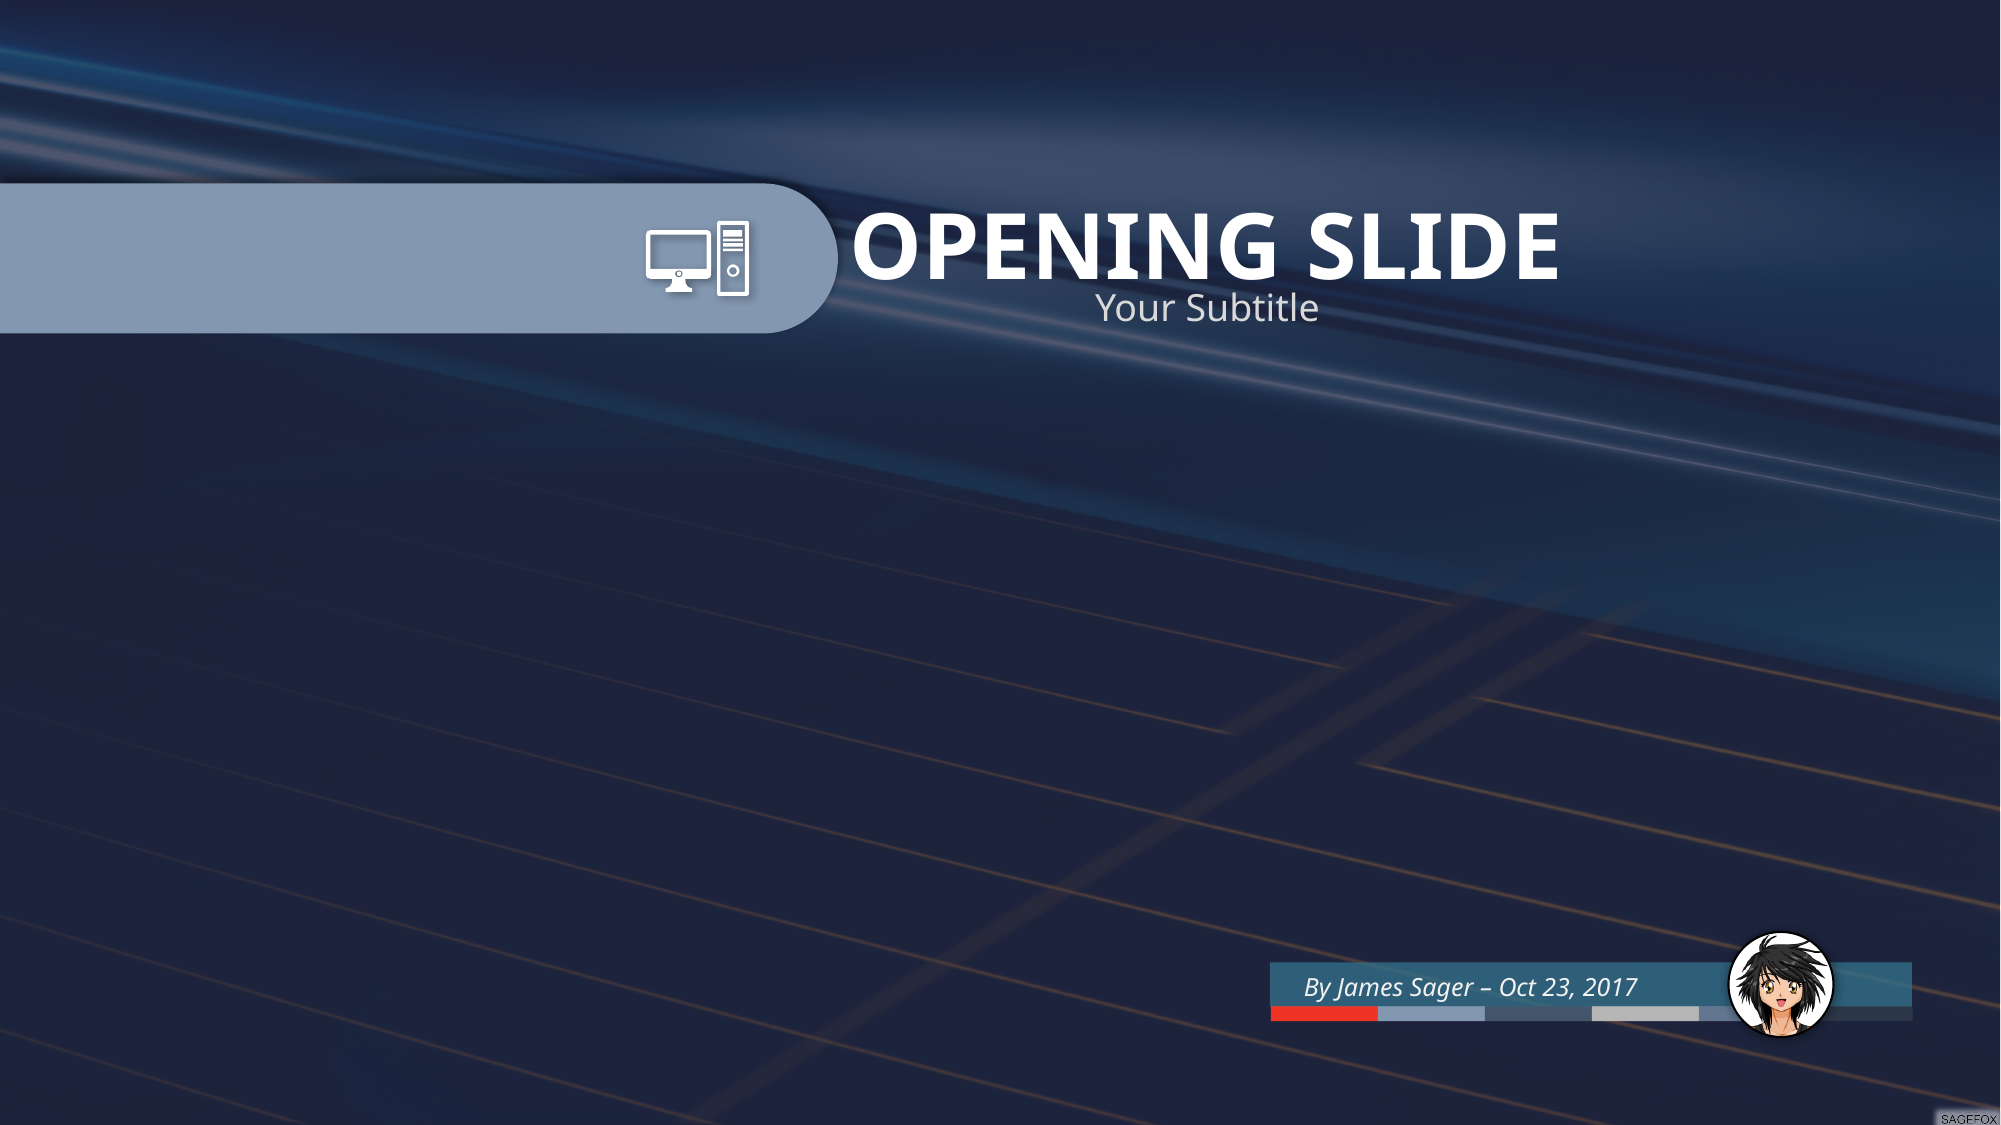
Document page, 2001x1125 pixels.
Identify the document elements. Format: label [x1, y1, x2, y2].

picture [1938, 1114, 1999, 1125]
text_box [1269, 931, 1913, 1037]
text_box [645, 230, 712, 292]
text_box [754, 180, 1659, 337]
text_box [717, 220, 749, 296]
text_box [0, 182, 754, 335]
